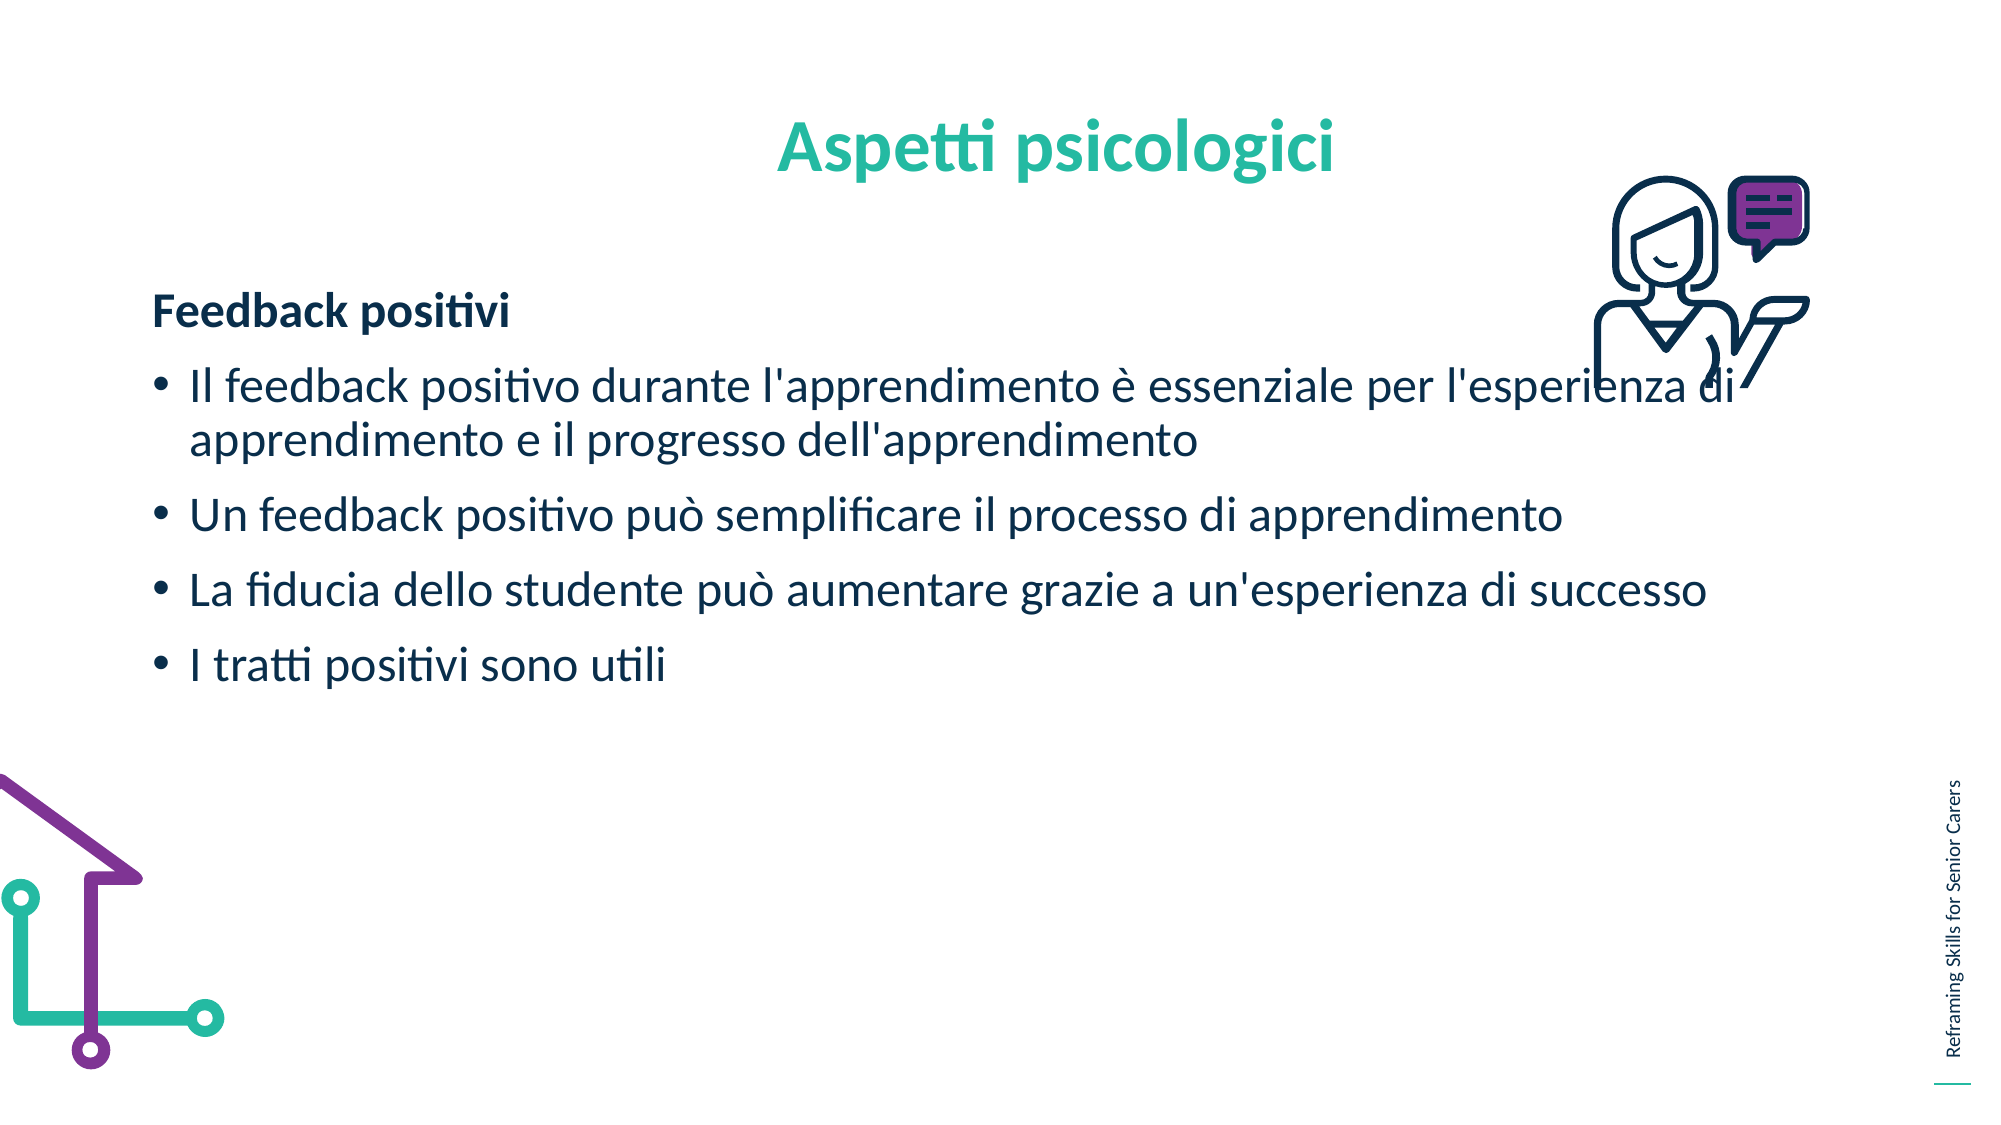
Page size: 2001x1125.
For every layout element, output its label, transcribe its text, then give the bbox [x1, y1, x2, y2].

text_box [1593, 175, 1811, 389]
text_box Feedback positivi Il feedback positivo durante l'apprendimento è essenziale per l'esperienza di apprendimento e il progresso dell'apprendimento Un feedback positivo può semplificare il processo di apprendimento La fiducia dello studente può aumentare grazie a un'esperienza di successo I tratti positivi sono utili [137, 277, 1863, 992]
list Aspetti psicologici [246, 99, 1869, 267]
